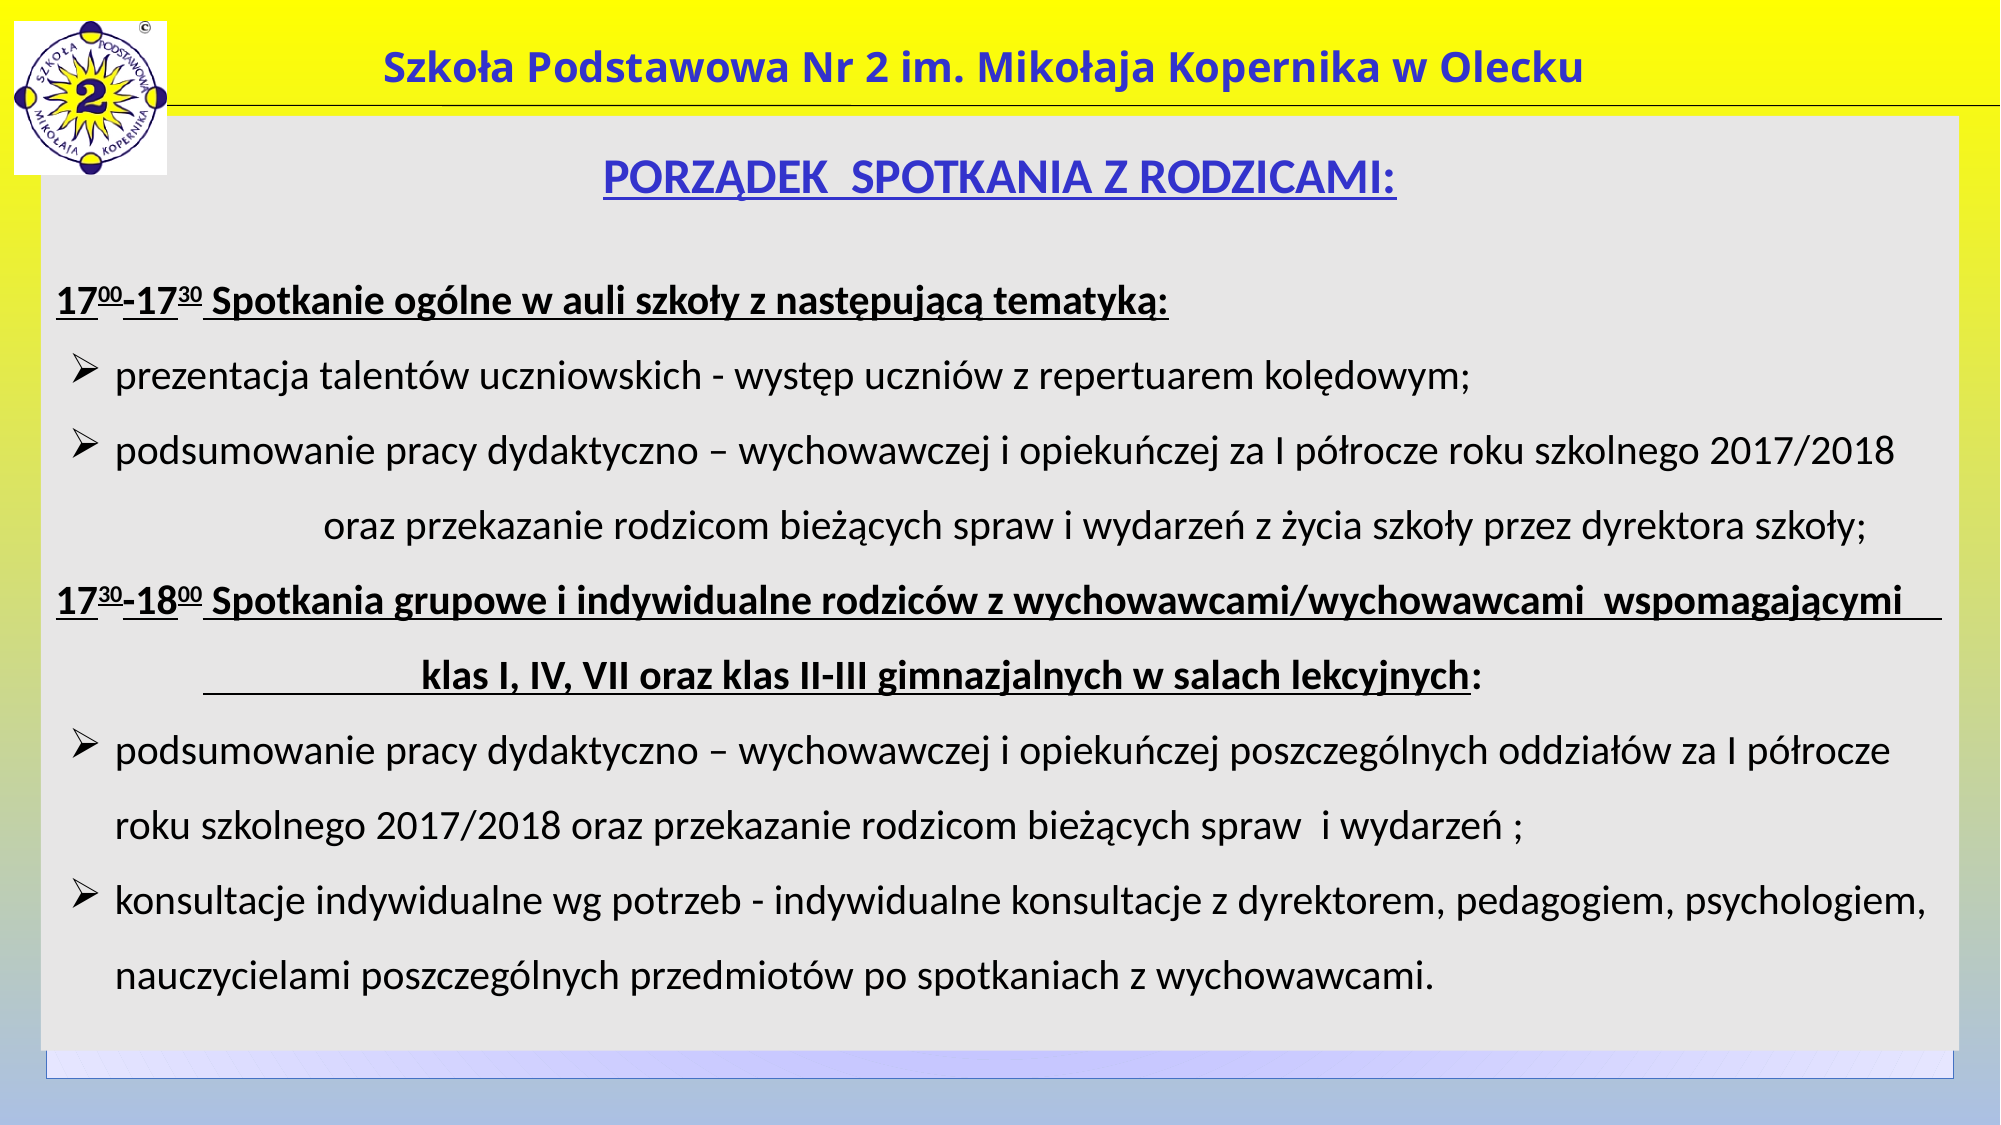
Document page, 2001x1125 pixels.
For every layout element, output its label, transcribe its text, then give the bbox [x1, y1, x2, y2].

text_box [46, 1051, 1954, 1079]
picture [14, 21, 167, 175]
text_box PORZĄDEK SPOTKANIA Z RODZICAMI: 1700-1730 Spotkanie ogólne w auli szkoły z następującą tematyką: prezentacja talentów uczniowskich - występ uczniów z repertuarem kolędowym; podsumowanie pracy dydaktyczno – wychowawczej i opiekuńczej za I półrocze roku szkolnego 2017/2018 oraz przekazanie rodzicom bieżących spraw i wydarzeń z życia szkoły przez dyrektora szkoły; 1730-1800 Spotkania grupowe i indywidualne rodziców z wychowawcami/wychowawcami wspomagającymi klas I, IV, VII oraz klas II-III gimnazjalnych w salach lekcyjnych: podsumowanie pracy dydaktyczno – wychowawczej i opiekuńczej poszczególnych oddziałów za I półrocze roku szkolnego 2017/2018 oraz przekazanie rodzicom bieżących spraw i wydarzeń ; konsultacje indywidualne wg potrzeb - indywidualne konsultacje z dyrektorem, pedagogiem, psychologiem, nauczycielami poszczególnych przedmiotów po spotkaniach z wychowawcami. [40, 115, 1960, 1051]
text_box Szkoła Podstawowa Nr 2 im. Mikołaja Kopernika w Olecku [167, 23, 1938, 105]
